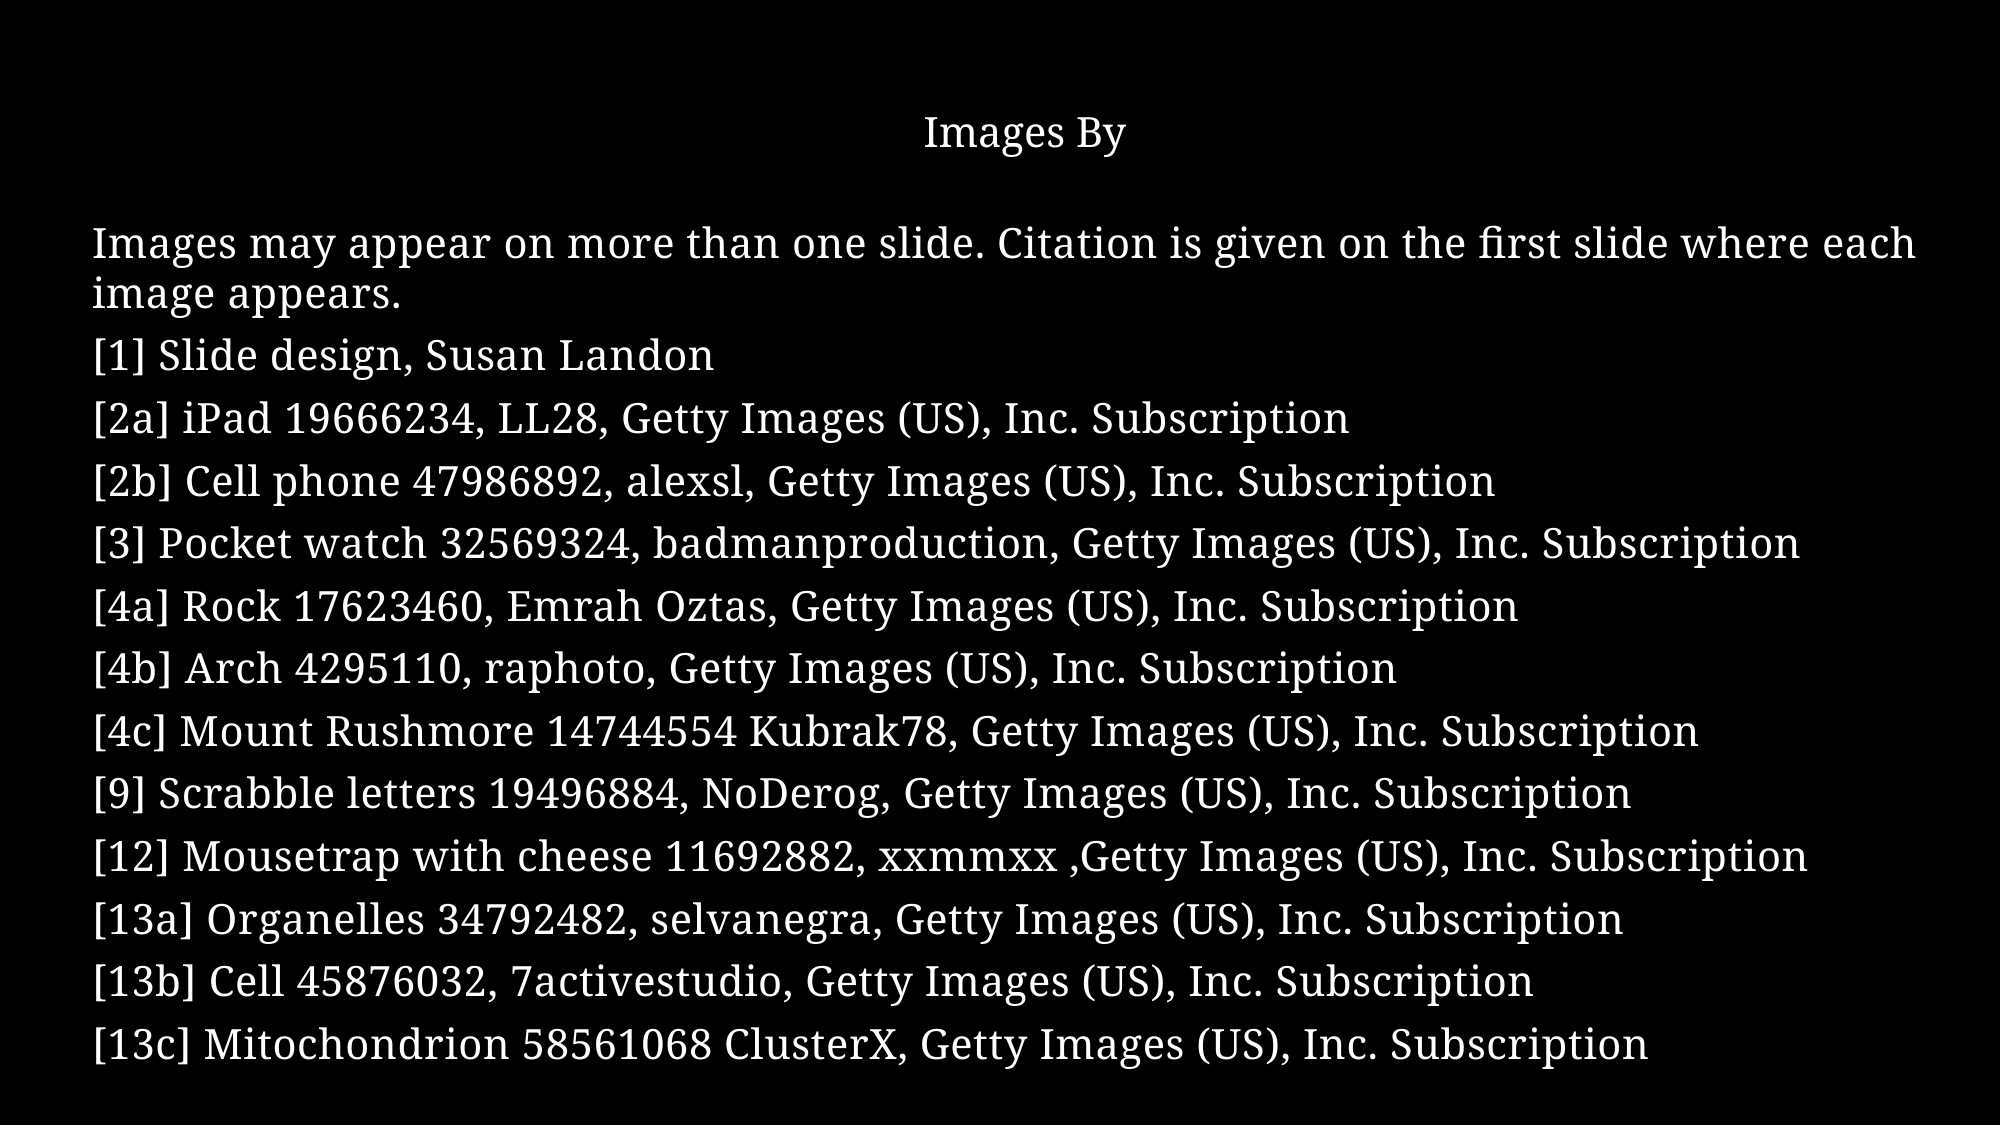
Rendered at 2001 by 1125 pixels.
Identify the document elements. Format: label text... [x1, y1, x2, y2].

text_box Images By [908, 98, 1141, 164]
list Images may appear on more than one slide. Citation is given on the first slide where each image appears. [1] Slide design, Susan Landon [2a] iPad 19666234, LL28, Getty Images (US), Inc. Subscription [2b] Cell phone 47986892, alexsl, Getty Images (US), Inc. Subscription [3] Pocket watch 32569324, badmanproduction, Getty Images (US), Inc. Subscription [4a] Rock 17623460, Emrah Oztas, Getty Images (US), Inc. Subscription [4b] Arch 4295110, raphoto, Getty Images (US), Inc. Subscription [4c] Mount Rushmore 14744554 Kubrak78, Getty Images (US), Inc. Subscription [9] Scrabble letters 19496884, NoDerog, Getty Images (US), Inc. Subscription [12] Mousetrap with cheese 11692882, xxmmxx ,Getty Images (US), Inc. Subscription [13a] Organelles 34792482, selvanegra, Getty Images (US), Inc. Subscription [13b] Cell 45876032, 7activestudio, Getty Images (US), Inc. Subscription [13c] Mitochondrion 58561068 ClusterX, Getty Images (US), Inc. Subscription [77, 208, 1956, 1079]
